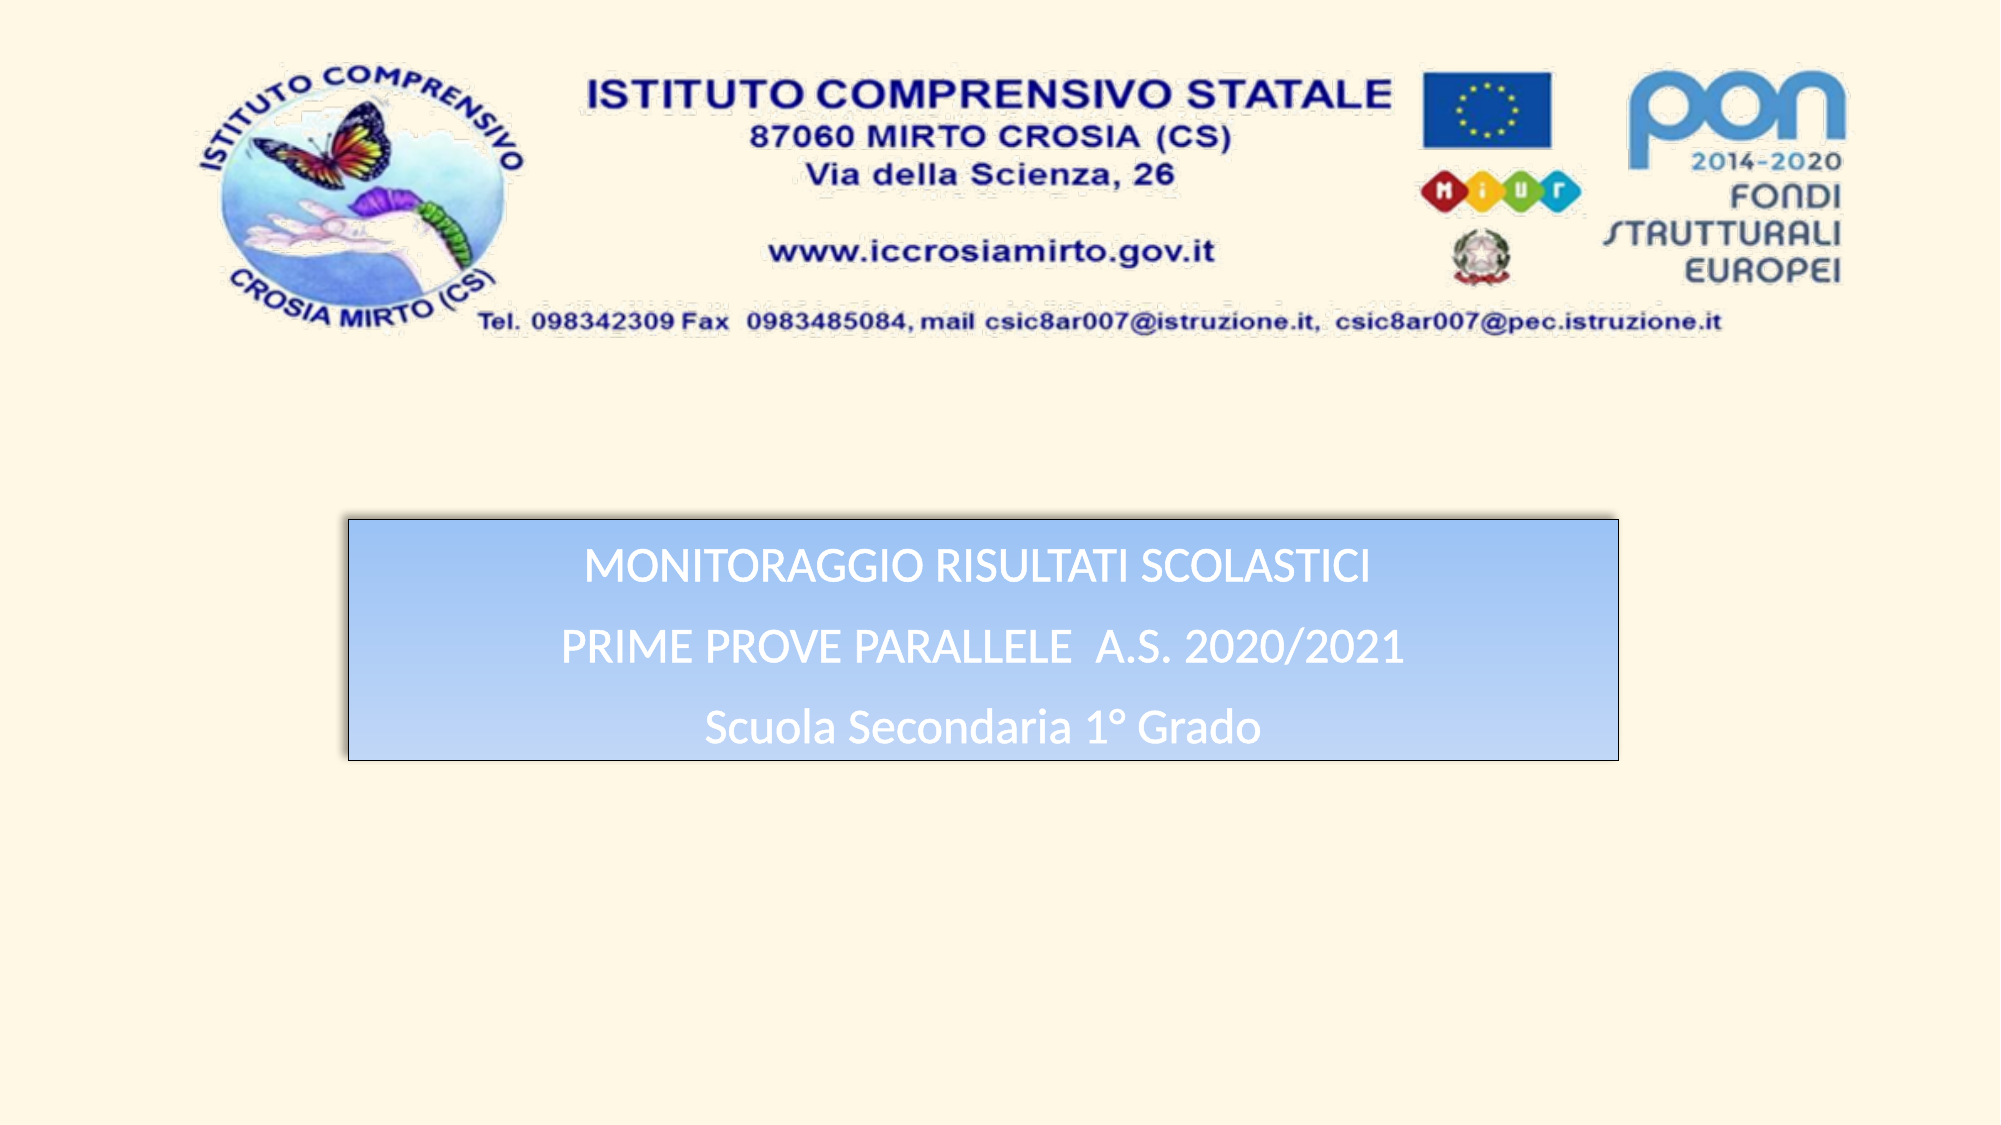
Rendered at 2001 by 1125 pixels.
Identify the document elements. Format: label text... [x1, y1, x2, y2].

text_box MONITORAGGIO RISULTATI SCOLASTICI PRIME PROVE PARALLELE A.S. 2020/2021 Scuola Secondaria 1° Grado [348, 519, 1619, 761]
picture [174, 47, 1886, 356]
